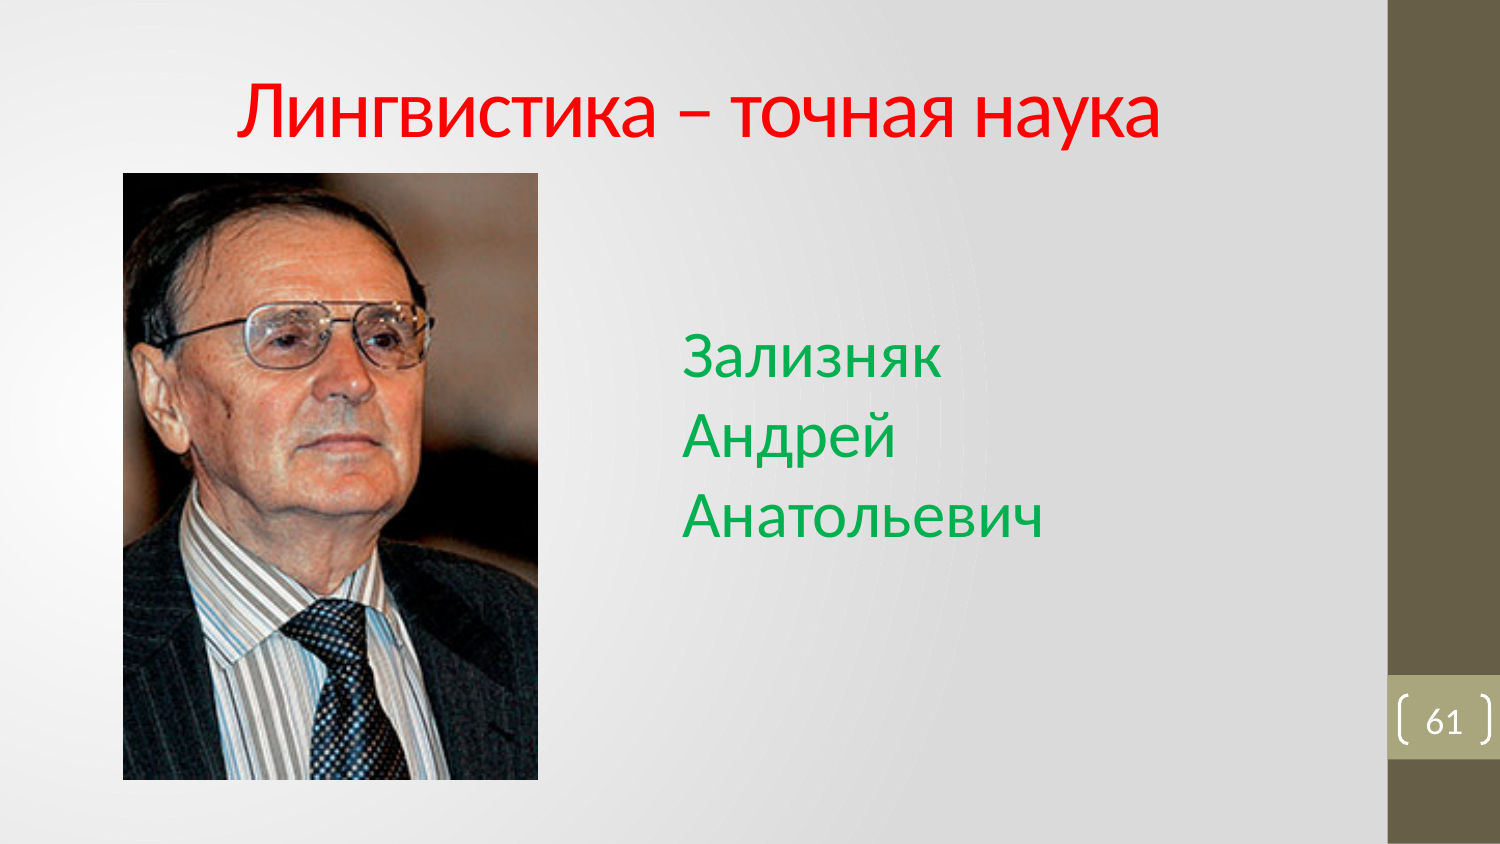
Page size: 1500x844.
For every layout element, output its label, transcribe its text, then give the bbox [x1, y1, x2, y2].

slide_number 61 [1397, 693, 1492, 746]
title Лингвистика – точная наука [75, 33, 1325, 175]
text_box Зализняк Андрей Анатольевич [667, 303, 1176, 559]
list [123, 173, 538, 780]
